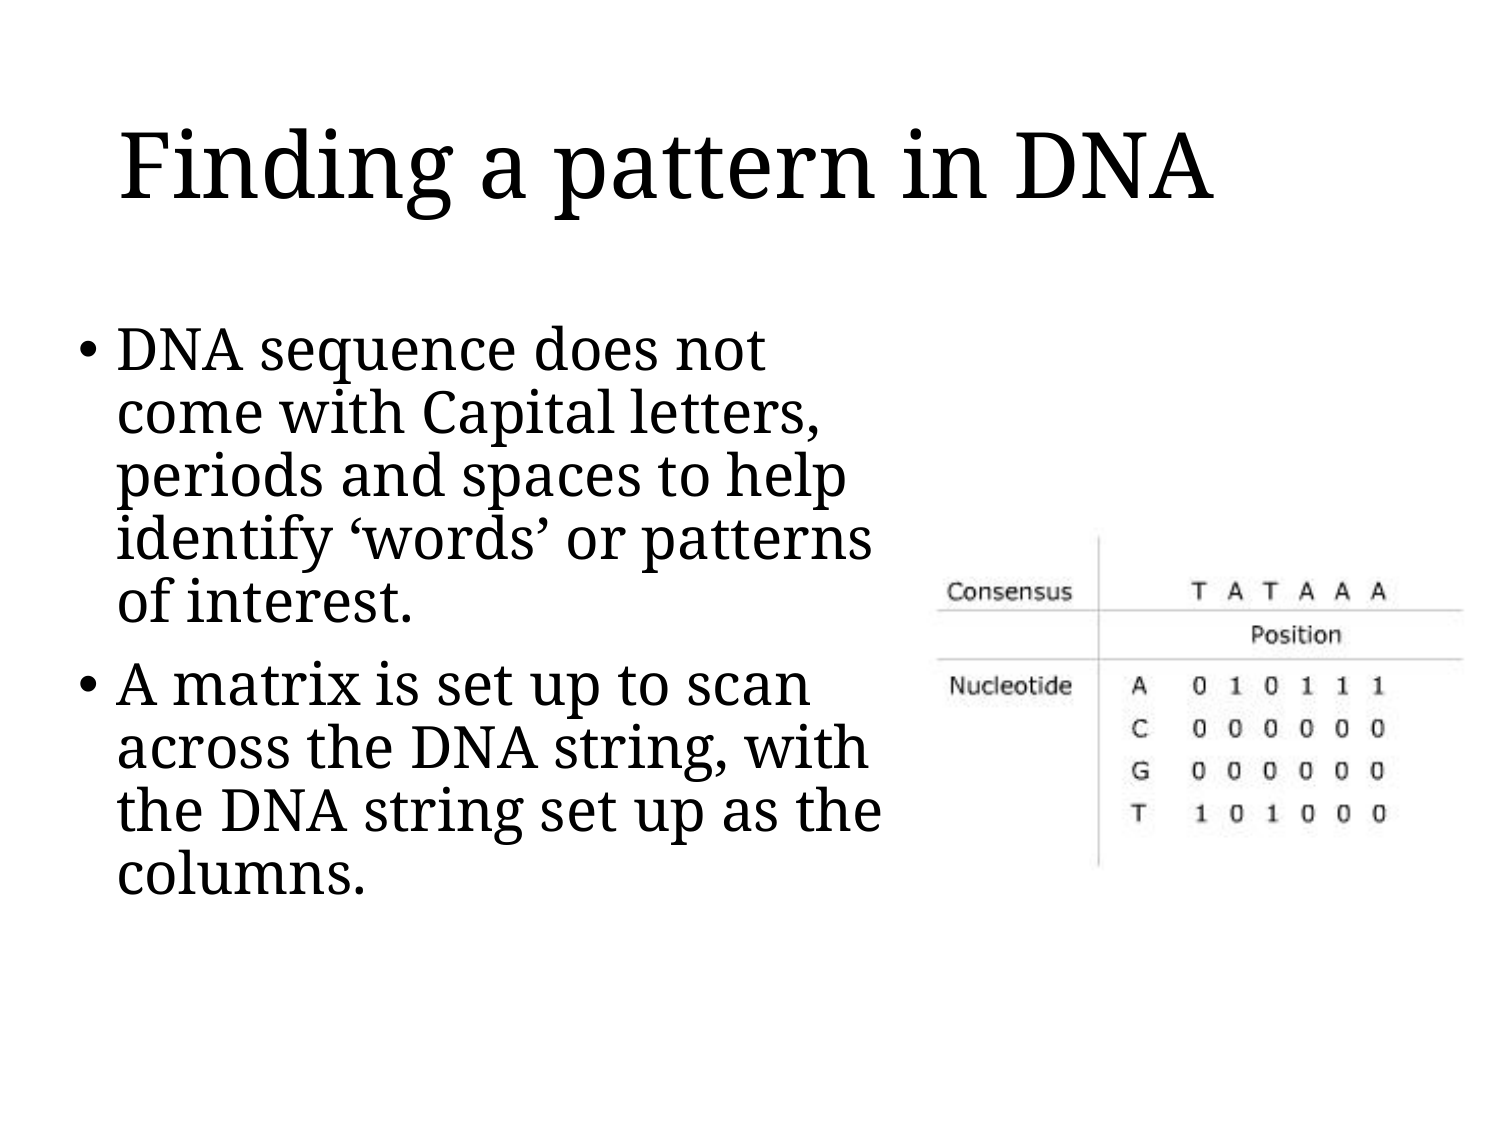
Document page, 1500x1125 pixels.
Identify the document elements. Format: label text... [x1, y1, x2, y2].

title Finding a pattern in DNA [103, 59, 1397, 278]
list DNA sequence does not come with Capital letters, periods and spaces to help identify ‘words’ or patterns of interest. A matrix is set up to scan across the DNA string, with the DNA string set up as the columns. [63, 312, 911, 1027]
picture [911, 512, 1495, 893]
